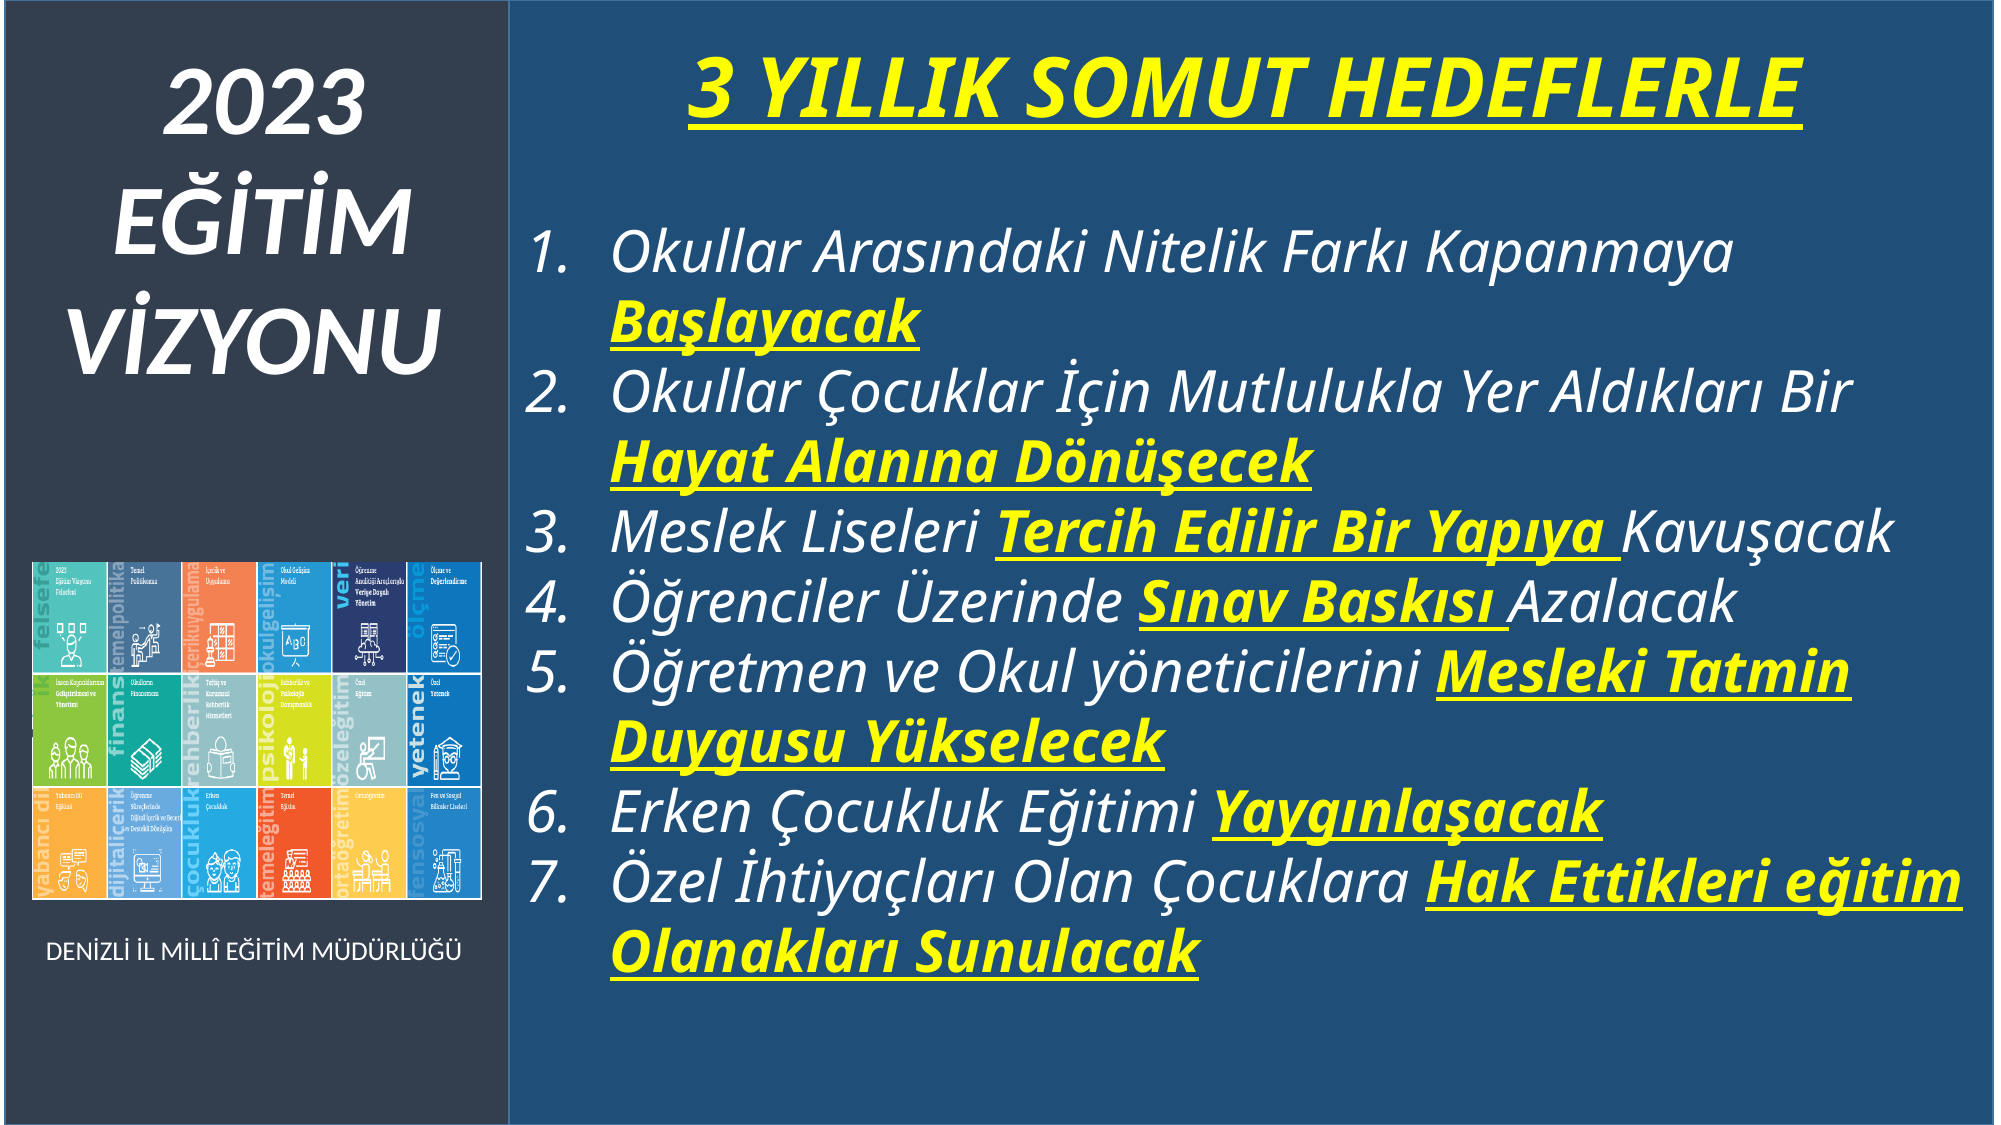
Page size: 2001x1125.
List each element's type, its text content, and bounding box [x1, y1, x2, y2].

text_box 2023 EĞİTİM VİZYONU [28, 26, 498, 402]
text_box [508, 0, 1994, 1125]
text_box [4, 0, 508, 1125]
picture [32, 562, 482, 900]
text_box DENİZLİ İL MİLLÎ EĞİTİM MÜDÜRLÜĞÜ [31, 925, 508, 973]
text_box 3 YILLIK SOMUT HEDEFLERLE Okullar Arasındaki Nitelik Farkı Kapanmaya Başlayacak Okullar Çocuklar İçin Mutlulukla Yer Aldıkları Bir Hayat Alanına Dönüşecek Meslek Liseleri Tercih Edilir Bir Yapıya Kavuşacak Öğrenciler Üzerinde Sınav Baskısı Azalacak Öğretmen ve Okul yöneticilerini Mesleki Tatmin Duygusu Yükselecek Erken Çocukluk Eğitimi Yaygınlaşacak Özel İhtiyaçları Olan Çocuklara Hak Ettikleri eğitim Olanakları Sunulacak [510, 26, 1981, 992]
